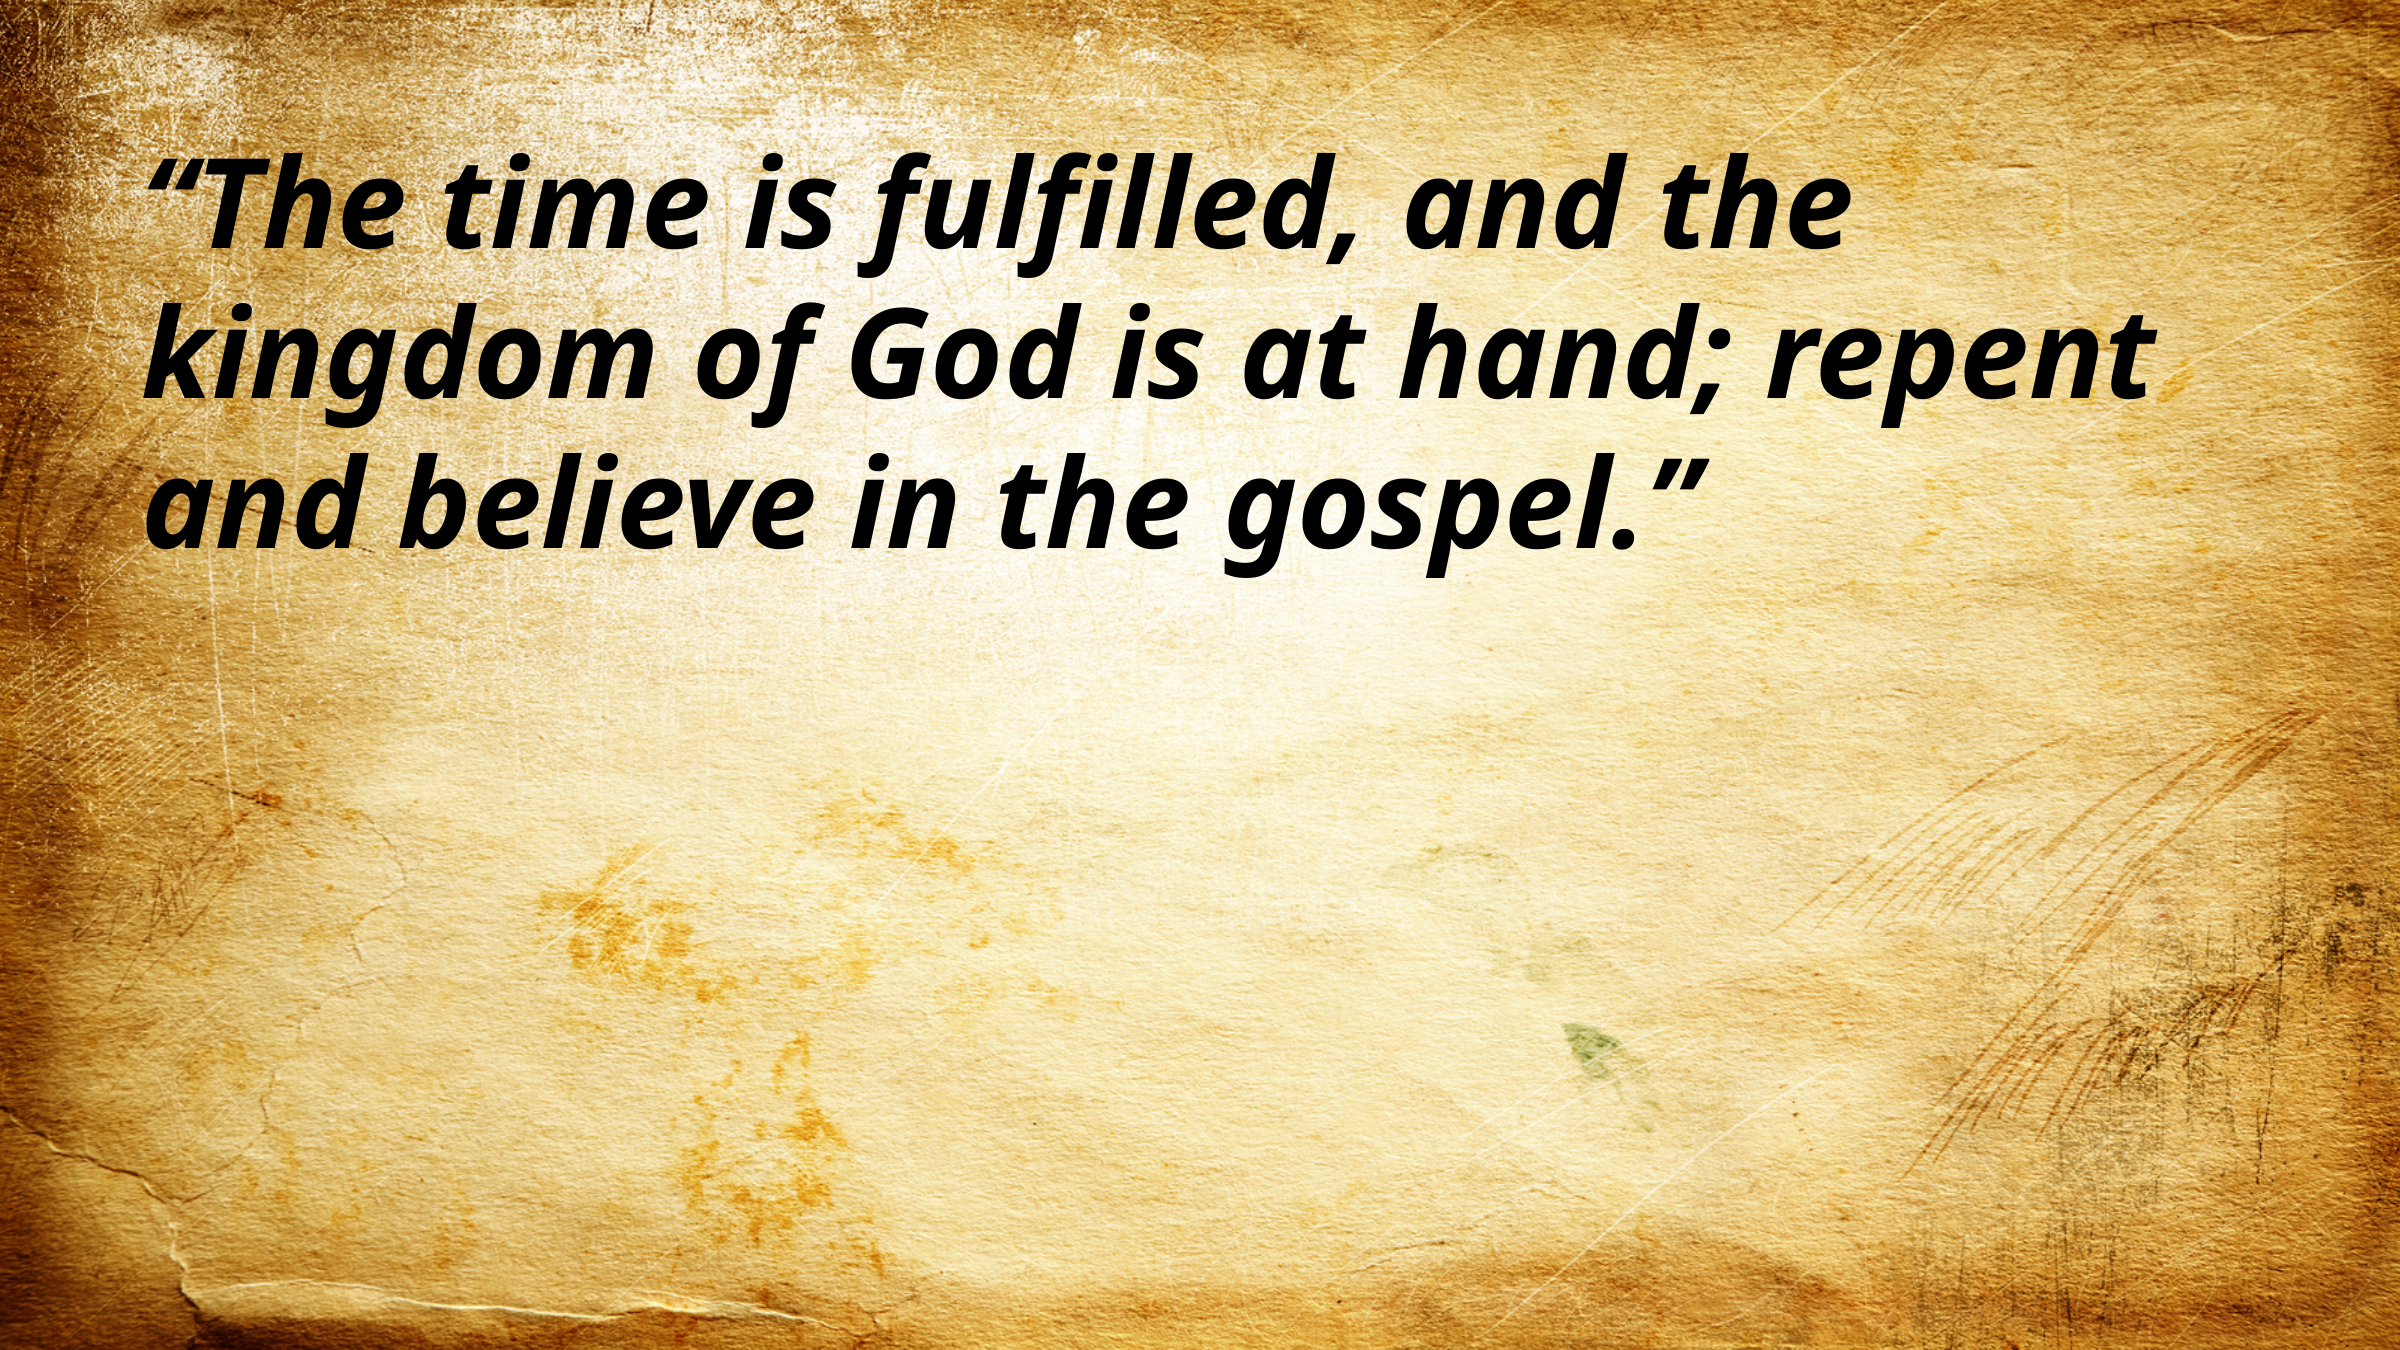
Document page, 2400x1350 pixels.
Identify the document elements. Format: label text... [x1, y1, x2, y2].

list “The time is fulfilled, and the kingdom of God is at hand; repent and believe in the gospel.” [120, 112, 2280, 1238]
picture [0, 0, 2400, 1350]
